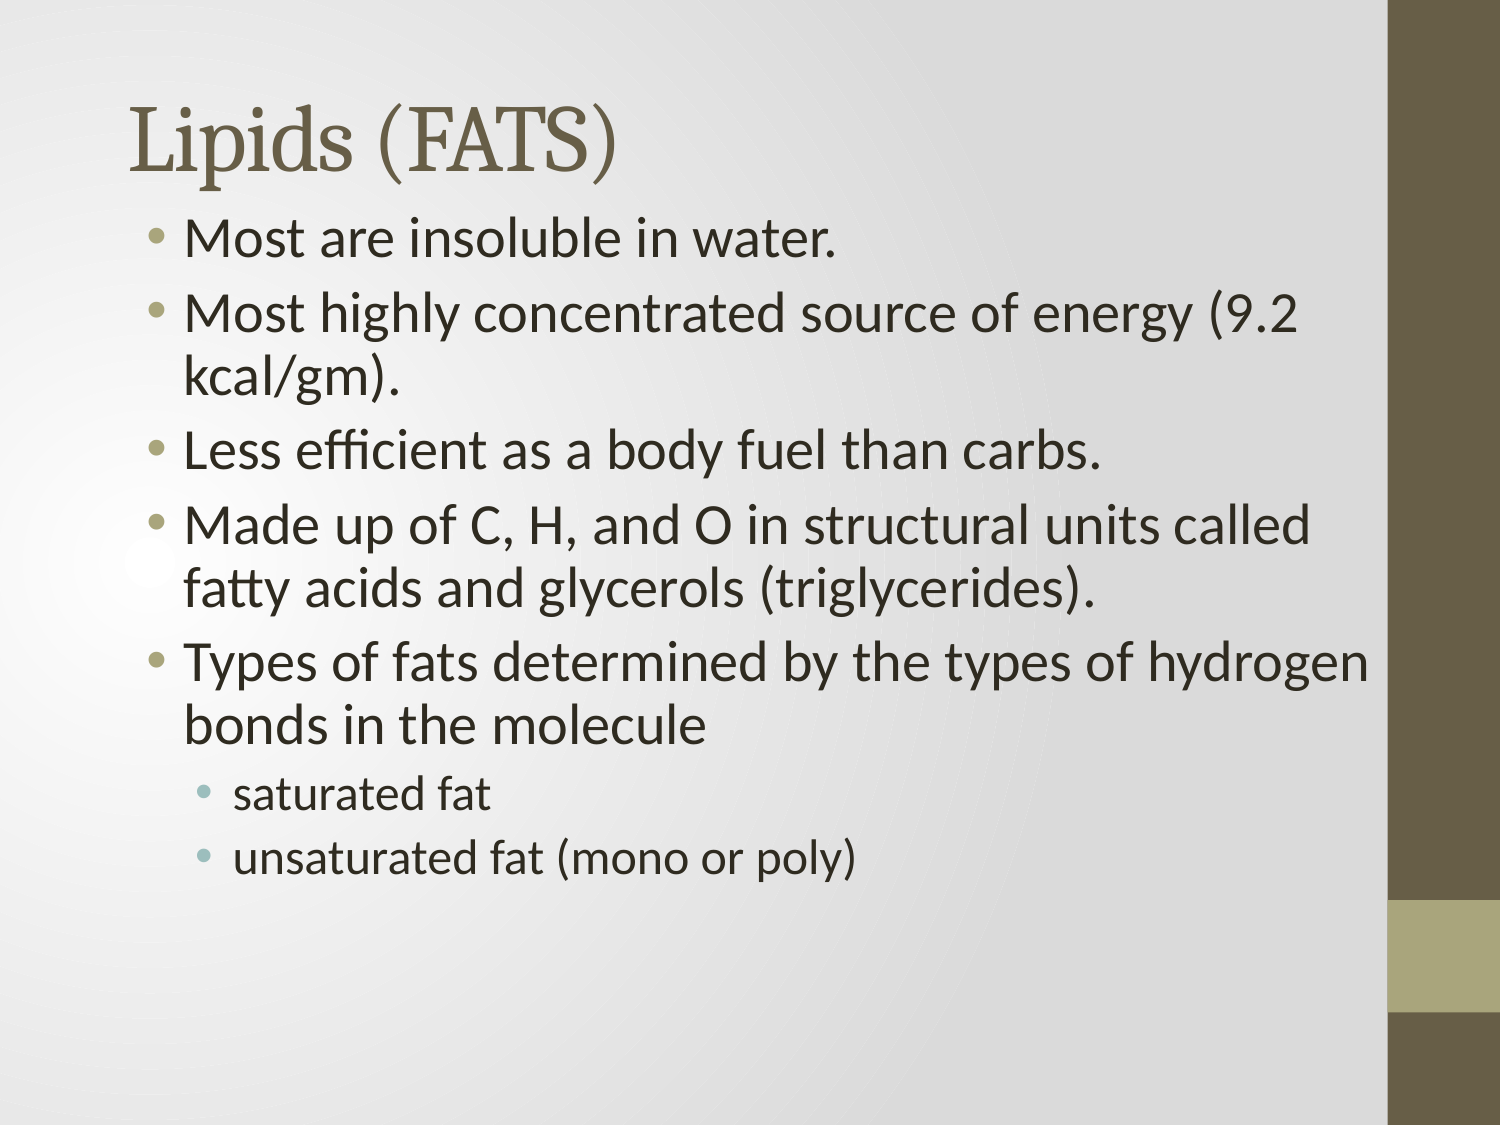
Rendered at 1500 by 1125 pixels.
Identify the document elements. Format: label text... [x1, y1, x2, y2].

title Lipids (FATS) [112, 12, 1388, 200]
list Most are insoluble in water. Most highly concentrated source of energy (9.2 kcal/gm). Less efficient as a body fuel than carbs. Made up of C, H, and O in structural units called fatty acids and glycerols (triglycerides). Types of fats determined by the types of hydrogen bonds in the molecule saturated fat unsaturated fat (mono or poly) [112, 200, 1388, 966]
